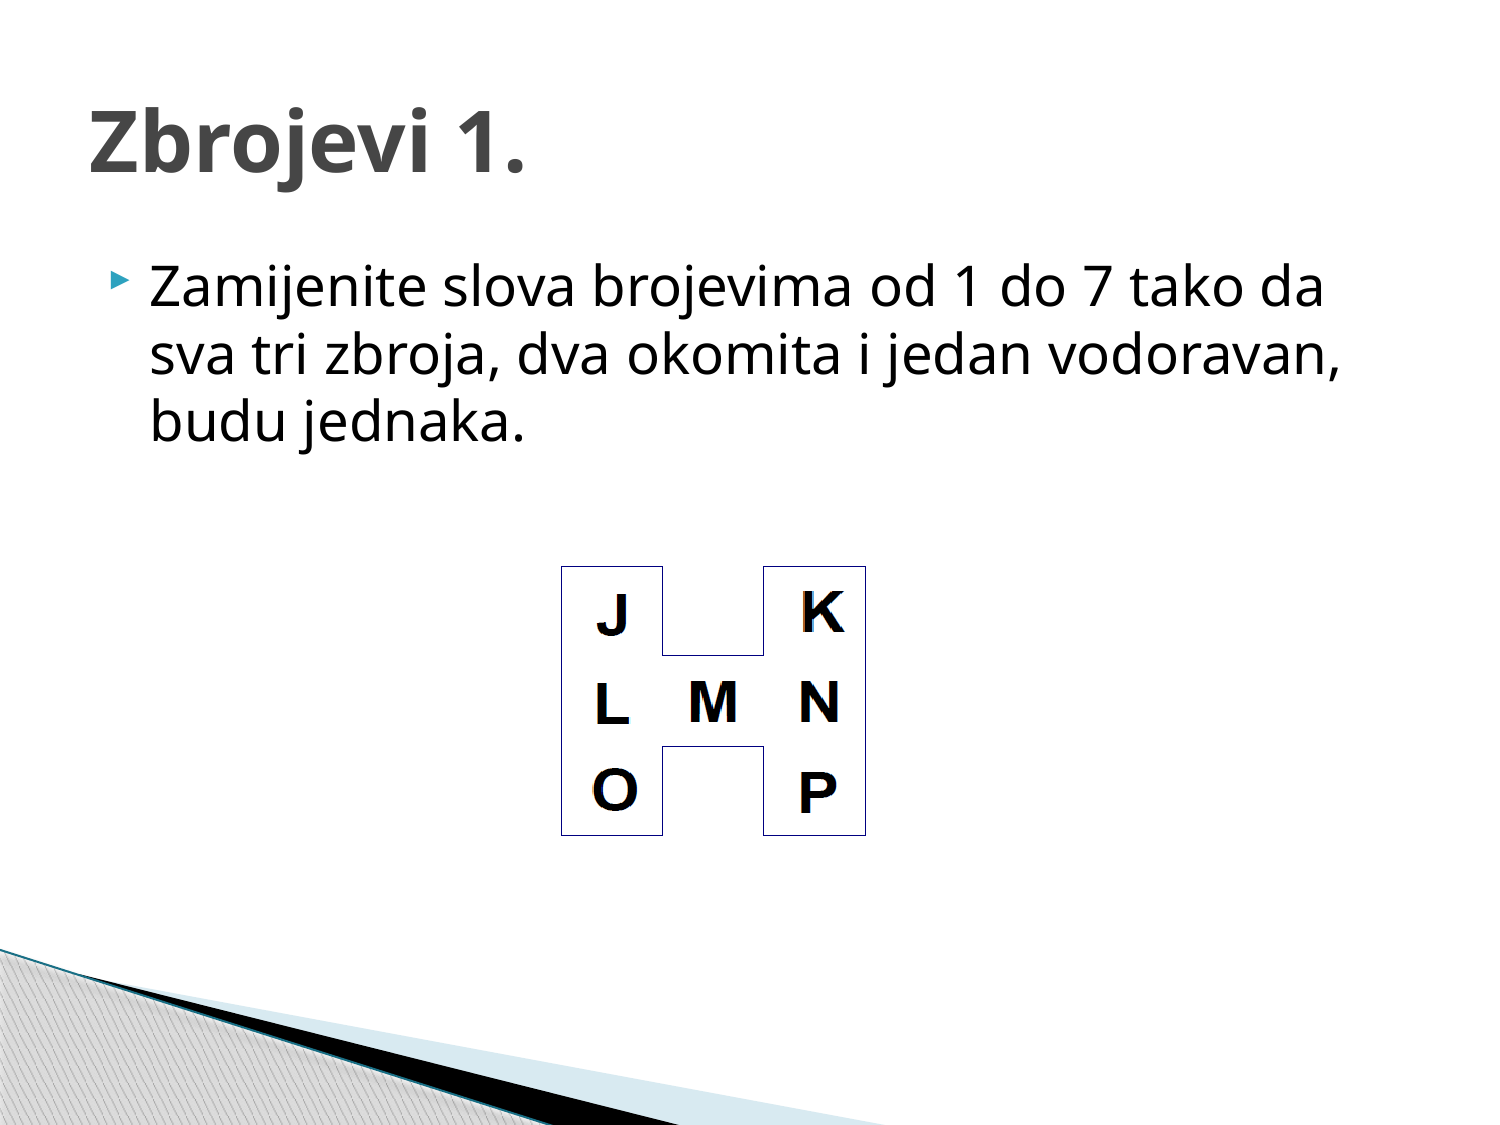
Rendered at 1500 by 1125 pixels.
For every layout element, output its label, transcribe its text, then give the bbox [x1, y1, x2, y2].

list Zamijenite slova brojevima od 1 do 7 tako da sva tri zbroja, dva okomita i jedan vodoravan, budu jednaka. [75, 243, 1425, 986]
picture [348, 444, 1105, 953]
title Zbrojevi 1. [75, 45, 1425, 233]
